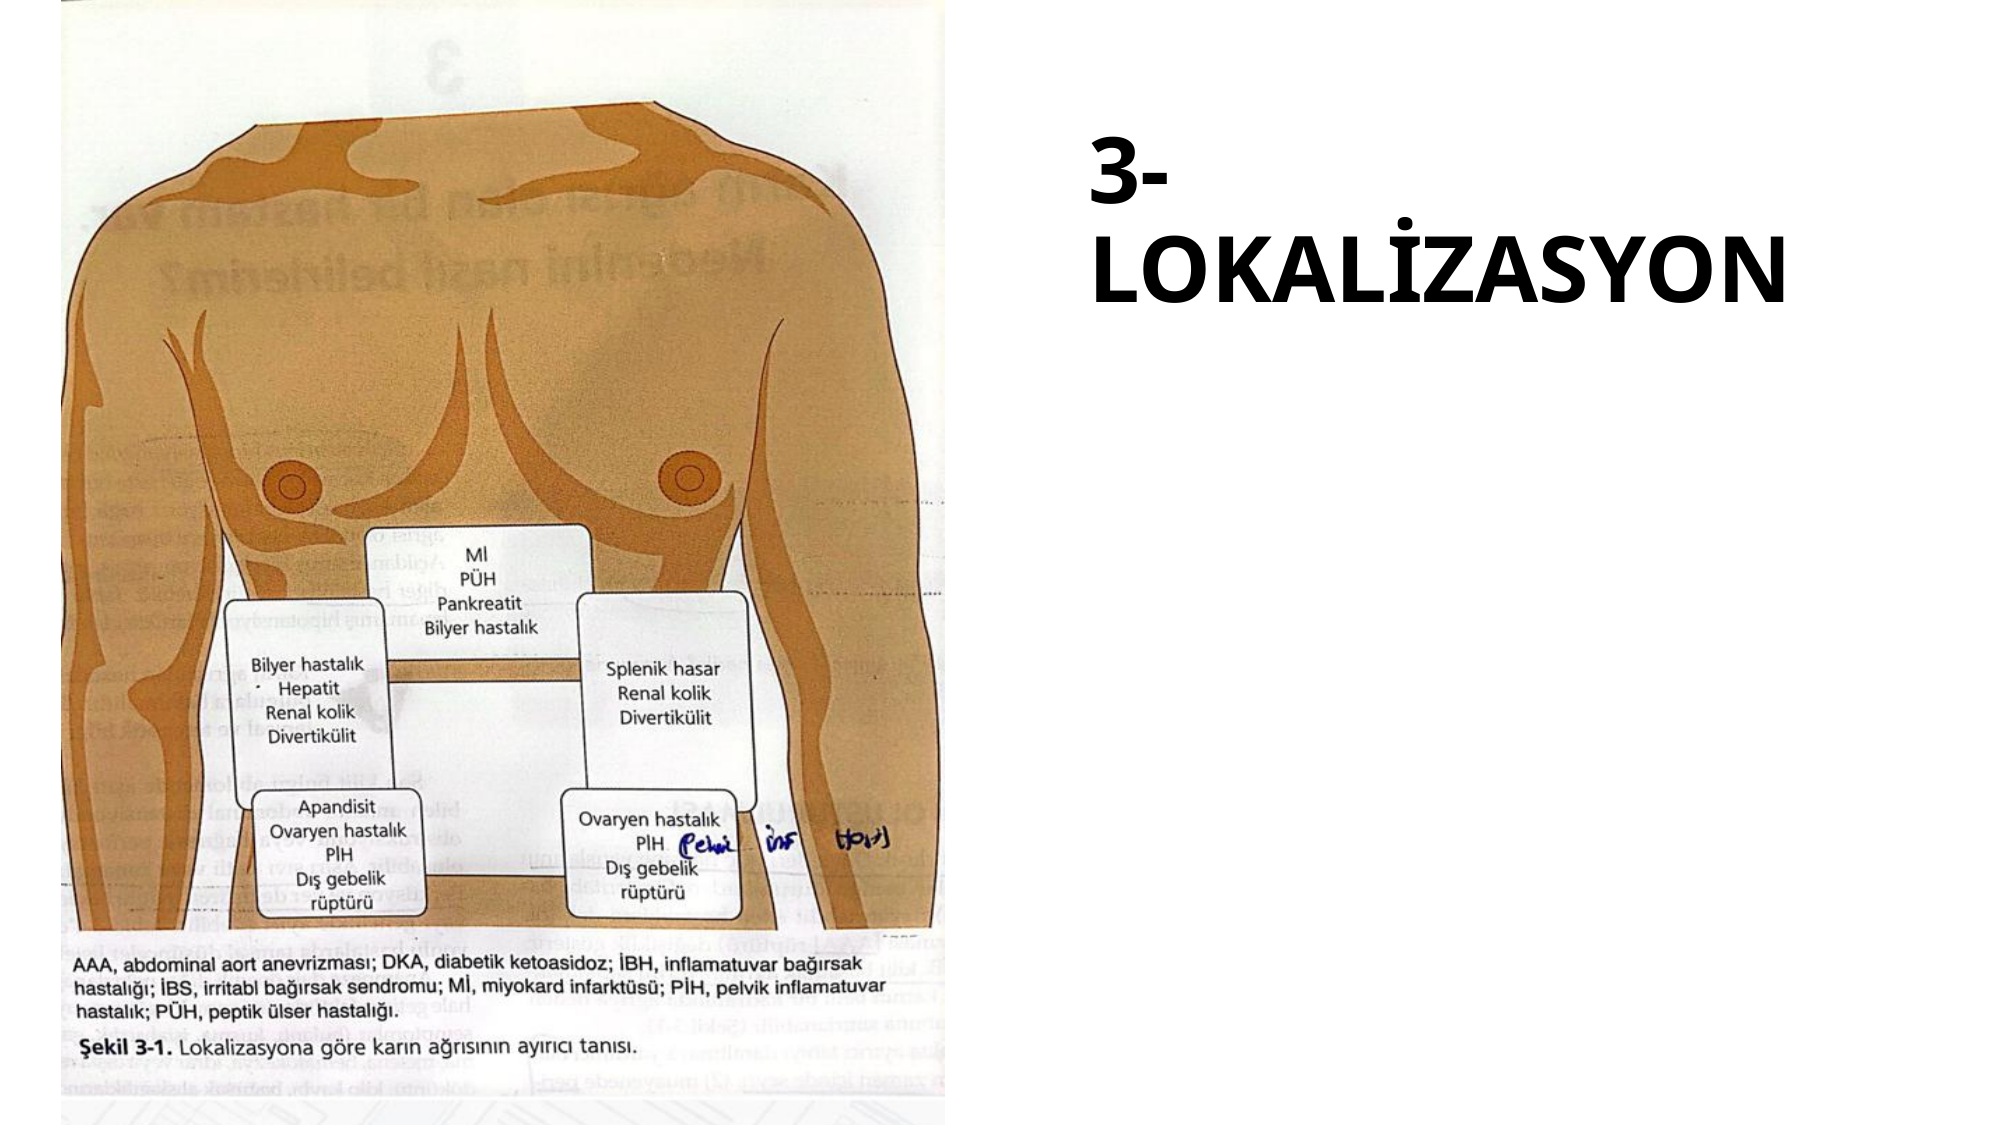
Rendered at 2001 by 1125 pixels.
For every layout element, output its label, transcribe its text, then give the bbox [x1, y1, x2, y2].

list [61, 0, 945, 1125]
title 3- LOKALİZASYON [1073, 114, 1811, 333]
